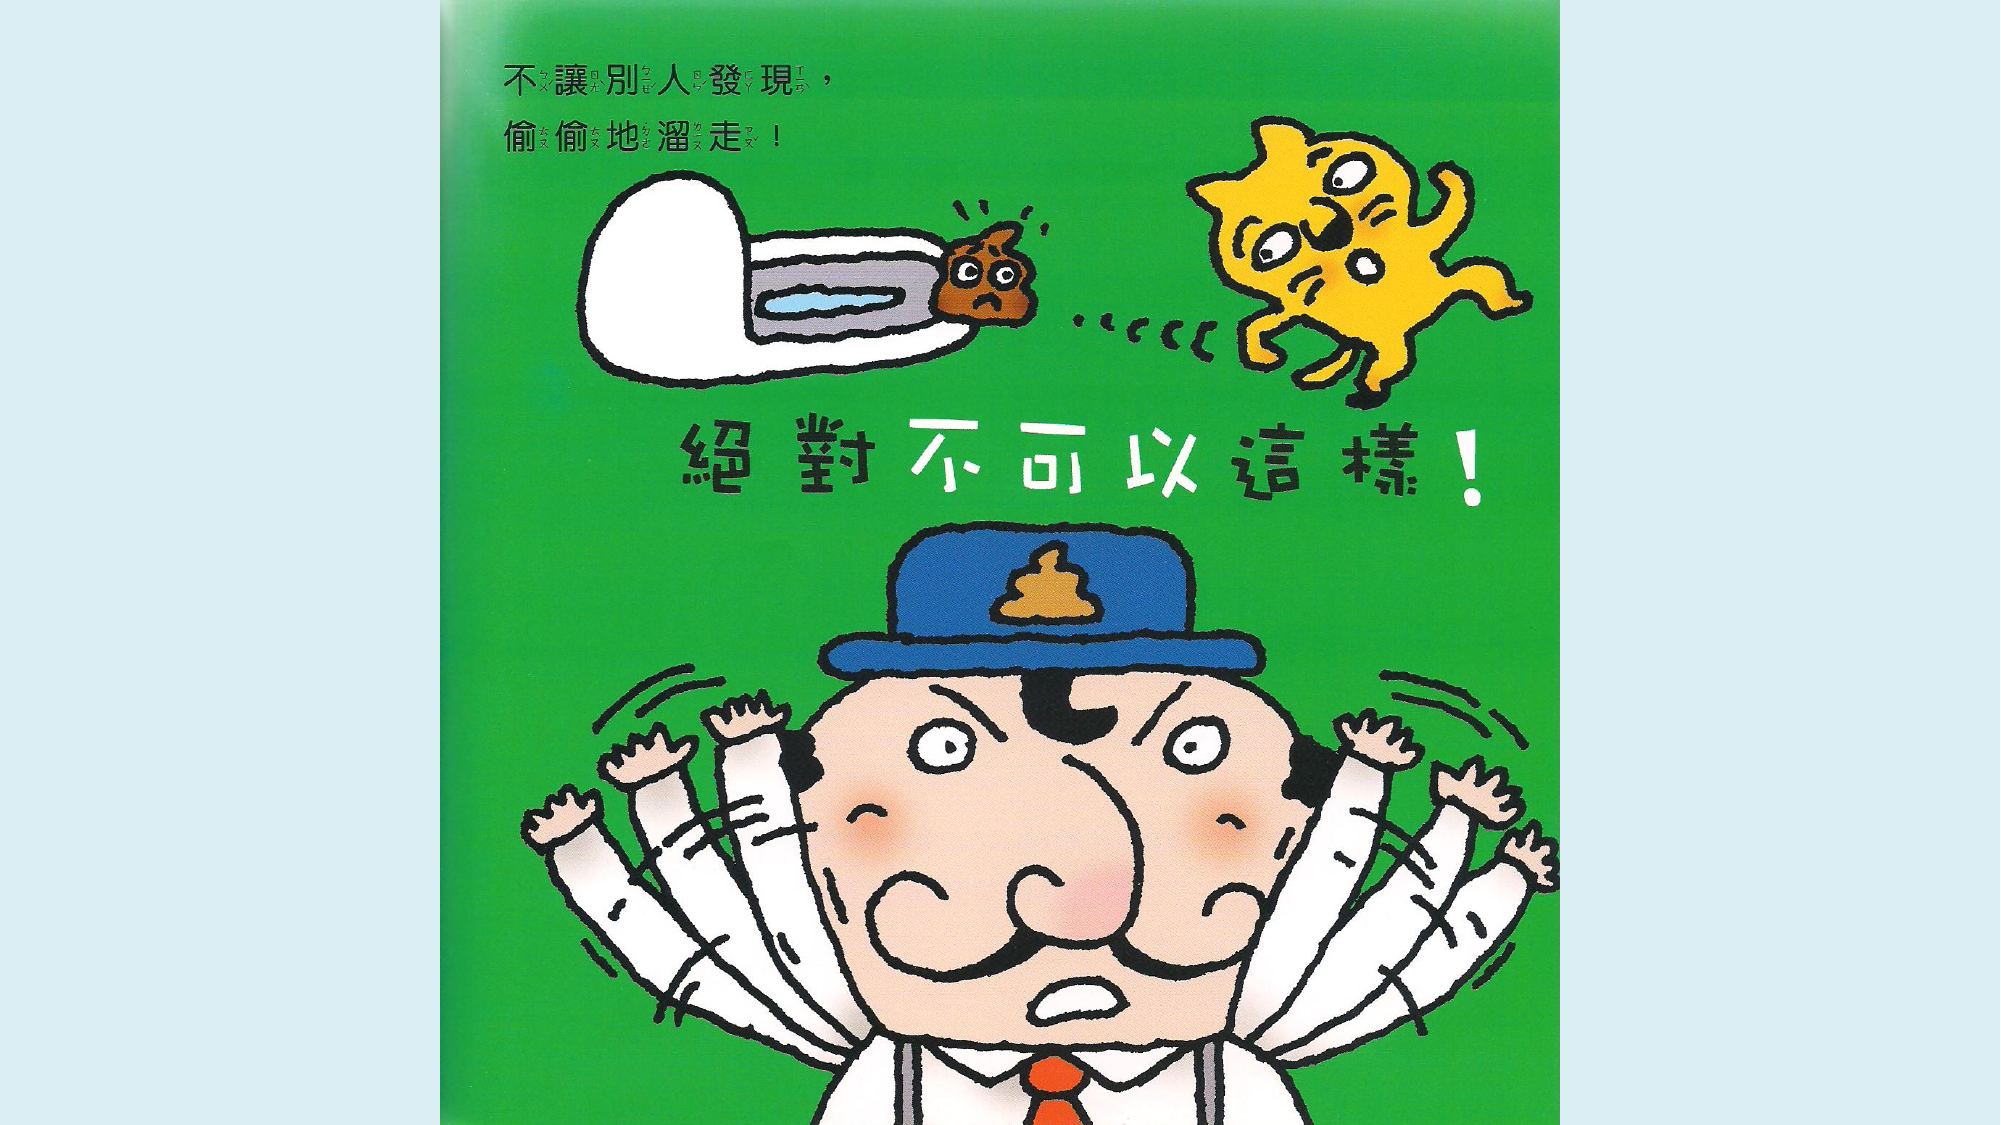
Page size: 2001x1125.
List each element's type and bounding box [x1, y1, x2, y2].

picture [440, 0, 1560, 1125]
